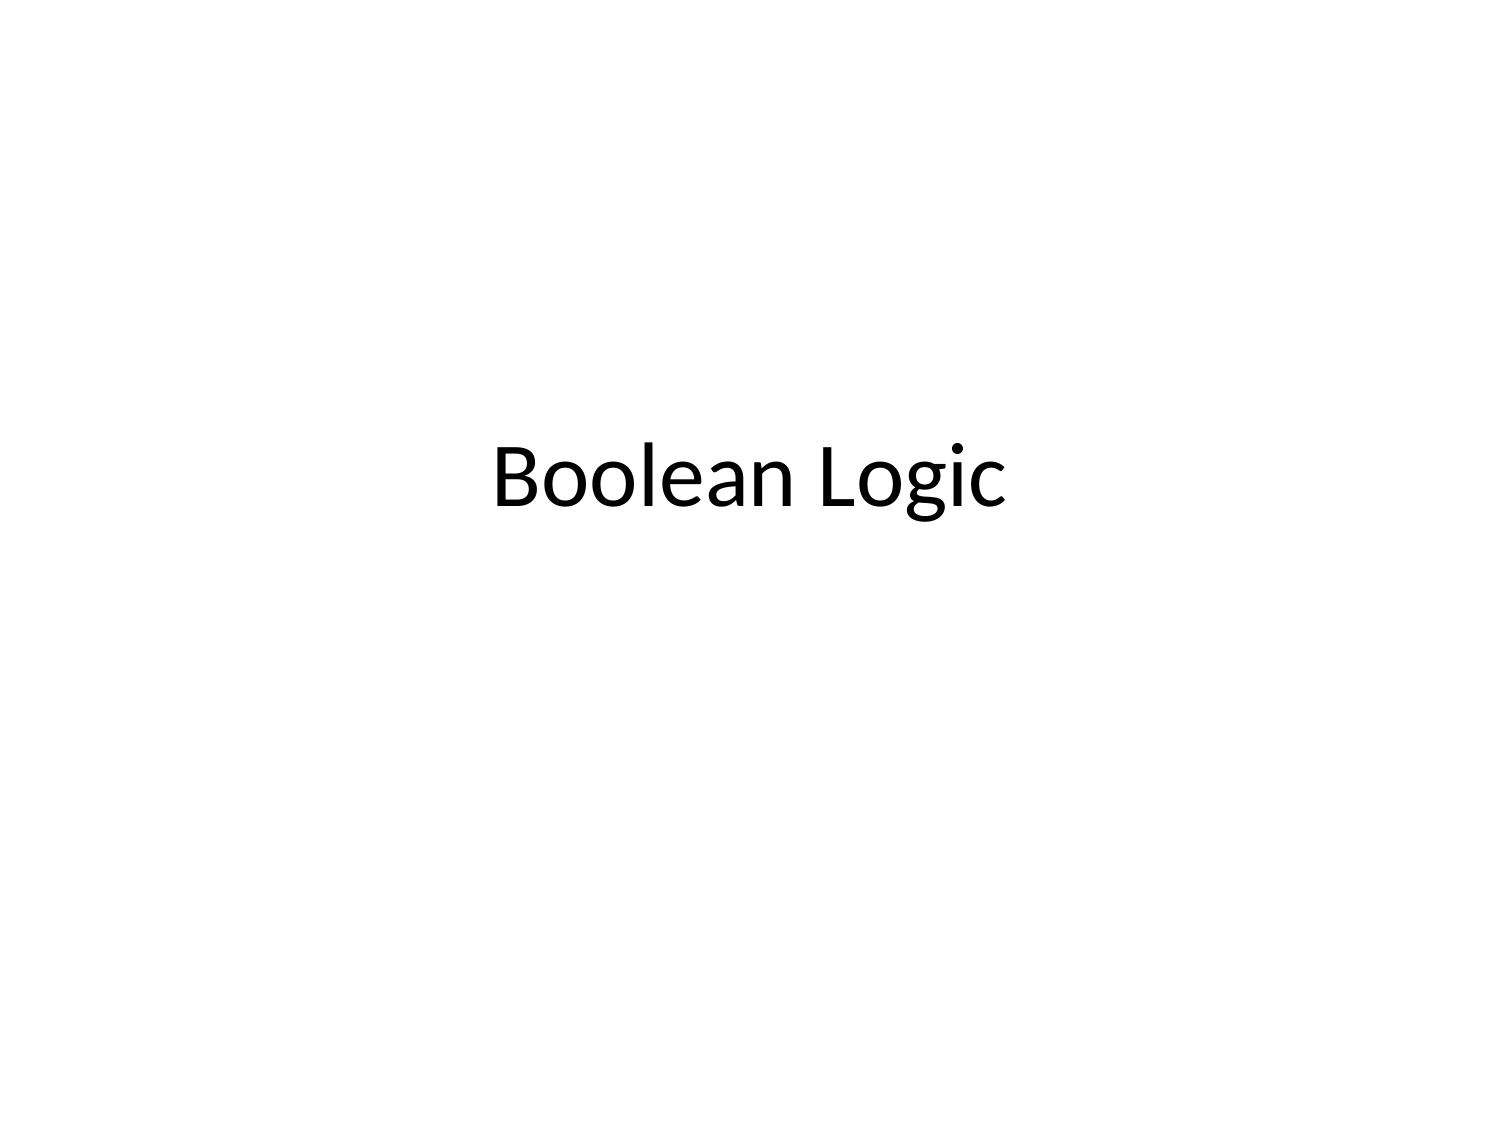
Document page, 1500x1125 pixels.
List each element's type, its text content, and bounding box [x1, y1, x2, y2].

title Boolean Logic [112, 349, 1388, 591]
